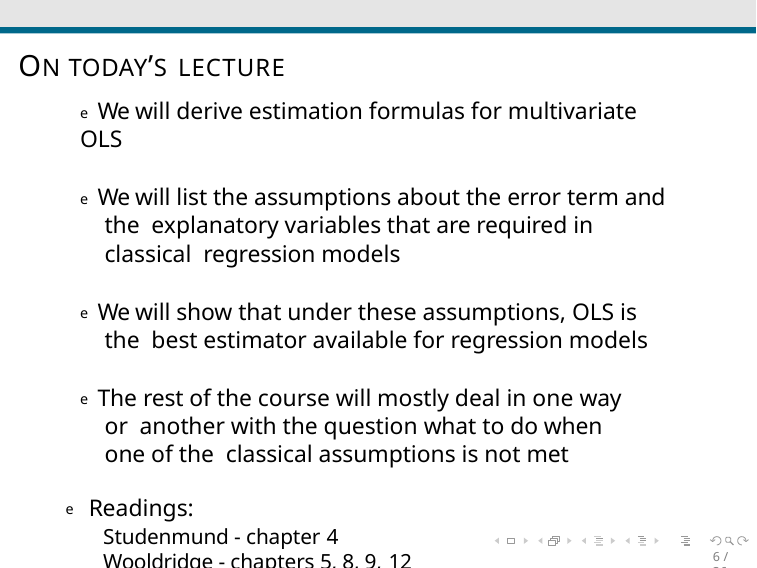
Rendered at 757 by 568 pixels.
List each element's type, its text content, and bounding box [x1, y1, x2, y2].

text_box e We will derive estimation formulas for multivariate OLS e We will list the assumptions about the error term and the explanatory variables that are required in classical regression models e We will show that under these assumptions, OLS is the best estimator available for regression models e The rest of the course will mostly deal in one way or another with the question what to do when one of the classical assumptions is not met e Readings: Studenmund - chapter 4 Wooldridge - chapters 5, 8, 9, 12 [65, 93, 692, 568]
title ON TODAY’S LECTURE [16, 44, 316, 143]
text_box 6 / 36 [710, 547, 746, 568]
